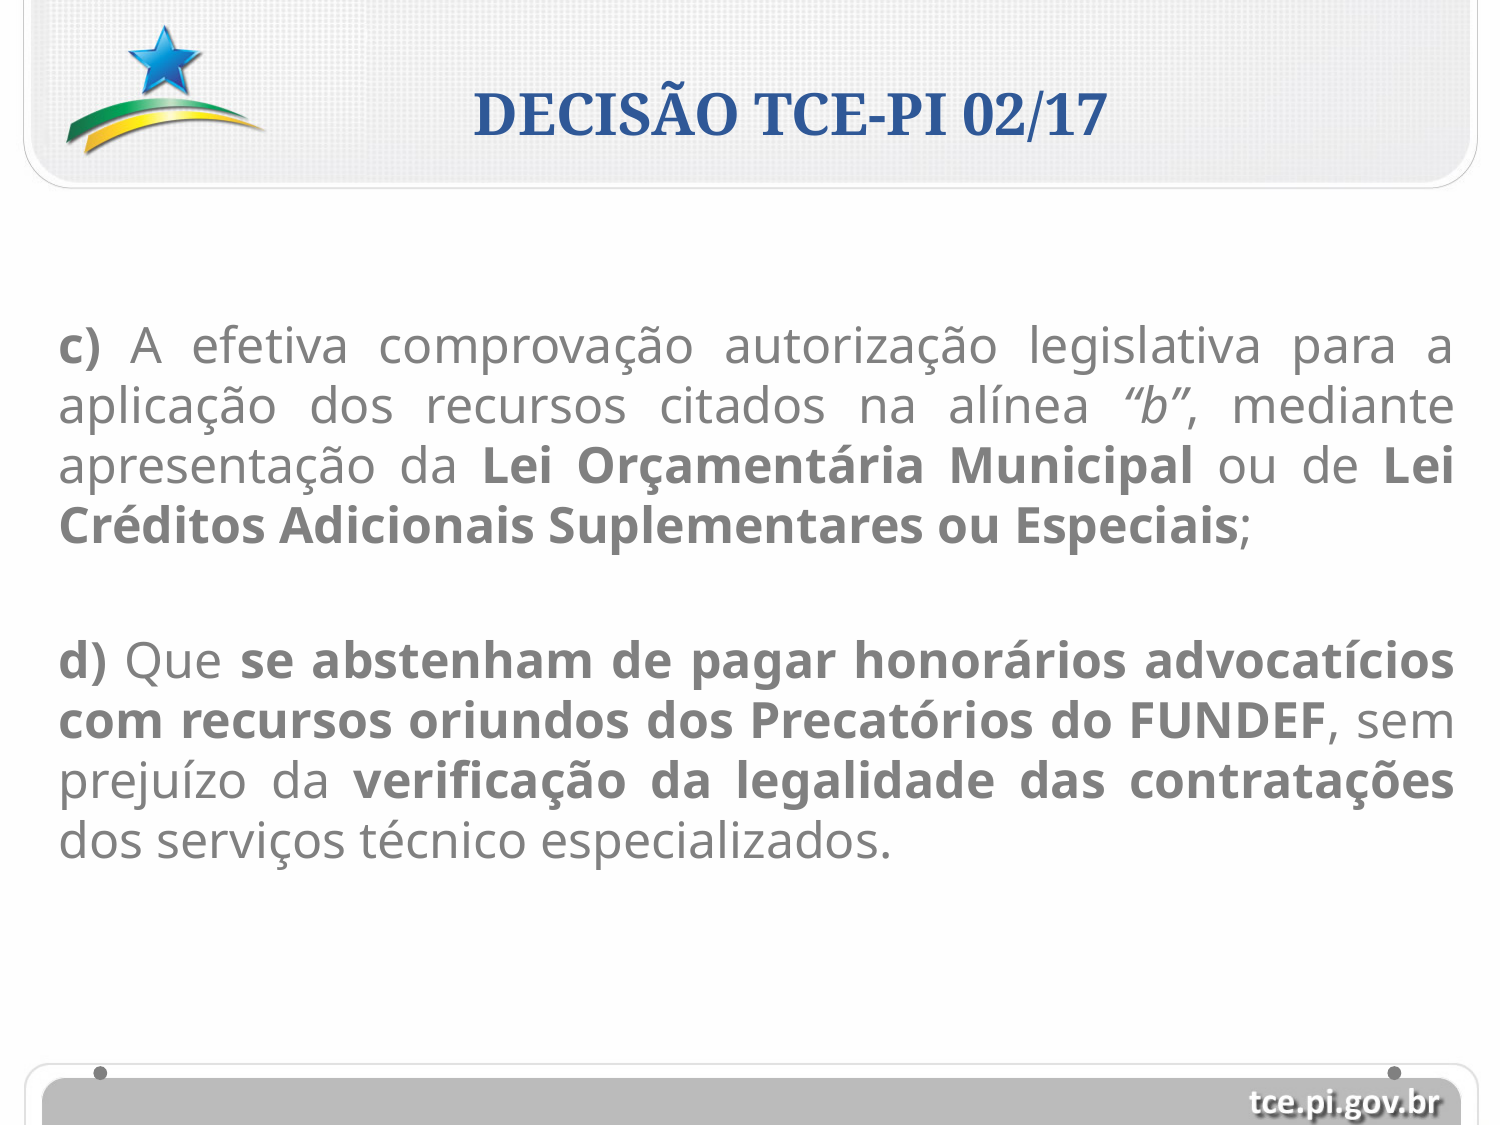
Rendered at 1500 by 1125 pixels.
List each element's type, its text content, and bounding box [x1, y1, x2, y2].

text_box c) A efetiva comprovação autorização legislativa para a aplicação dos recursos citados na alínea “b”, mediante apresentação da Lei Orçamentária Municipal ou de Lei Créditos Adicionais Suplementares ou Especiais; d) Que se abstenham de pagar honorários advocatícios com recursos oriundos dos Precatórios do FUNDEF, sem prejuízo da verificação da legalidade das contratações dos serviços técnico especializados. [29, 196, 1471, 1106]
picture [0, 0, 1500, 1125]
text_box DECISÃO TCE-PI 02/17 [277, 19, 1306, 159]
